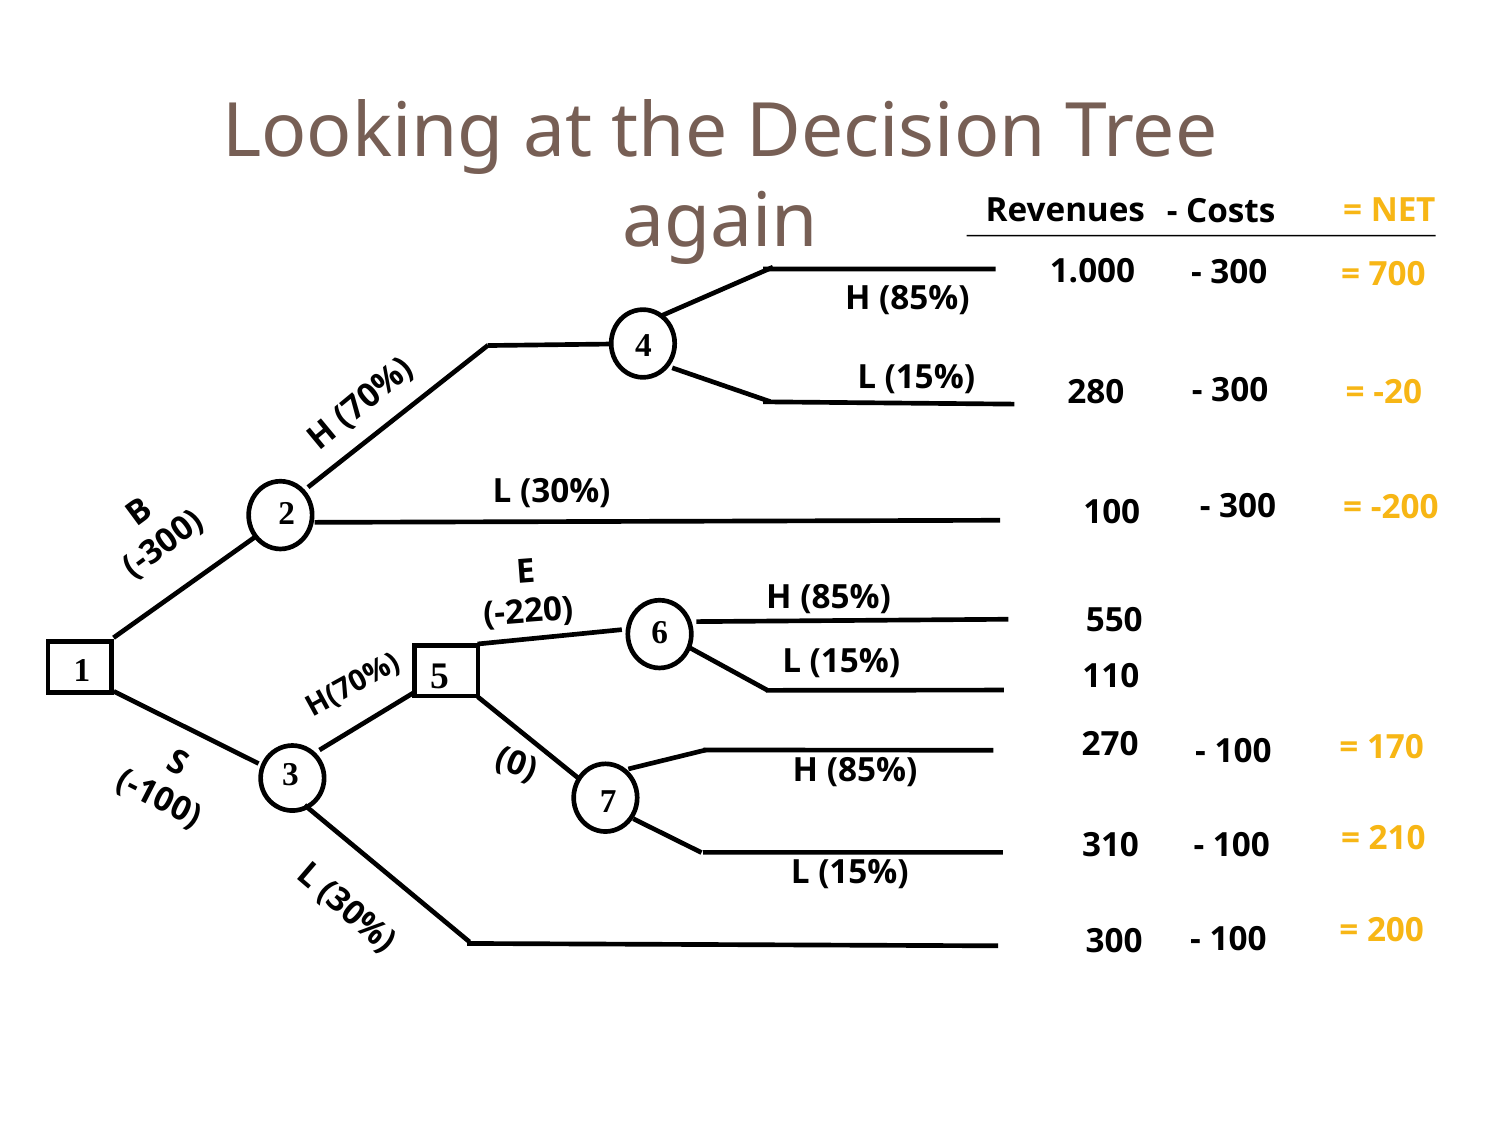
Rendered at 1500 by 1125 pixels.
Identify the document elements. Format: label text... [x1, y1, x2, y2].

text_box Revenues [959, 190, 1146, 236]
text_box 3 [262, 744, 319, 800]
text_box L (15%) [738, 631, 944, 687]
text_box [627, 629, 631, 649]
text_box - 300 [1173, 481, 1279, 547]
text_box = -20 [1317, 367, 1425, 417]
text_box H (70%) [252, 306, 465, 496]
text_box H (85%) [792, 268, 1023, 324]
text_box 550 [1049, 590, 1179, 645]
text_box - 100 [1169, 721, 1298, 777]
text_box [624, 371, 662, 378]
text_box L (15%) [801, 347, 1032, 403]
text_box - Costs [1146, 190, 1297, 235]
text_box [637, 658, 683, 668]
text_box [248, 505, 303, 549]
text_box (0) [411, 698, 624, 825]
text_box 310 [1046, 815, 1167, 870]
text_box 110 [1046, 646, 1176, 701]
text_box L (30%) [256, 818, 444, 994]
text_box [283, 800, 316, 811]
text_box = -200 [1280, 483, 1441, 532]
text_box 100 [1047, 483, 1173, 538]
text_box L (30%) [448, 461, 655, 517]
text_box S (-100) [45, 683, 294, 873]
text_box 4 [615, 315, 672, 371]
text_box [319, 760, 325, 796]
text_box [468, 645, 478, 696]
text_box 1.000 [970, 247, 1138, 312]
text_box = NET [1314, 180, 1465, 236]
text_box 5 [411, 643, 468, 704]
text_box = 700 [1321, 249, 1428, 299]
text_box [602, 763, 626, 771]
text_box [122, 57, 1318, 180]
text_box 270 [1045, 714, 1175, 769]
text_box 7 [580, 771, 637, 827]
text_box 1 [53, 641, 110, 696]
text_box = 170 [1319, 722, 1427, 772]
text_box - 100 [1167, 815, 1296, 870]
text_box H(70%) [238, 620, 465, 760]
text_box 280 [1020, 367, 1127, 417]
text_box = 210 [1321, 814, 1428, 863]
text_box [611, 327, 615, 360]
text_box 300 [1049, 911, 1179, 967]
text_box H (85%) [725, 567, 932, 623]
text_box [589, 827, 622, 832]
text_box E (-220) [408, 533, 646, 646]
text_box - 300 [1174, 366, 1271, 432]
text_box - 300 [1142, 248, 1270, 314]
text_box = 200 [1319, 906, 1427, 955]
text_box 2 [258, 484, 315, 539]
text_box L (15%) [747, 842, 953, 898]
text_box - 100 [1164, 909, 1293, 964]
text_box B (-300) [28, 419, 270, 633]
text_box [688, 619, 692, 650]
text_box 6 [631, 603, 688, 658]
text_box [47, 641, 53, 693]
text_box H (85%) [752, 741, 958, 796]
text_box [625, 309, 661, 315]
